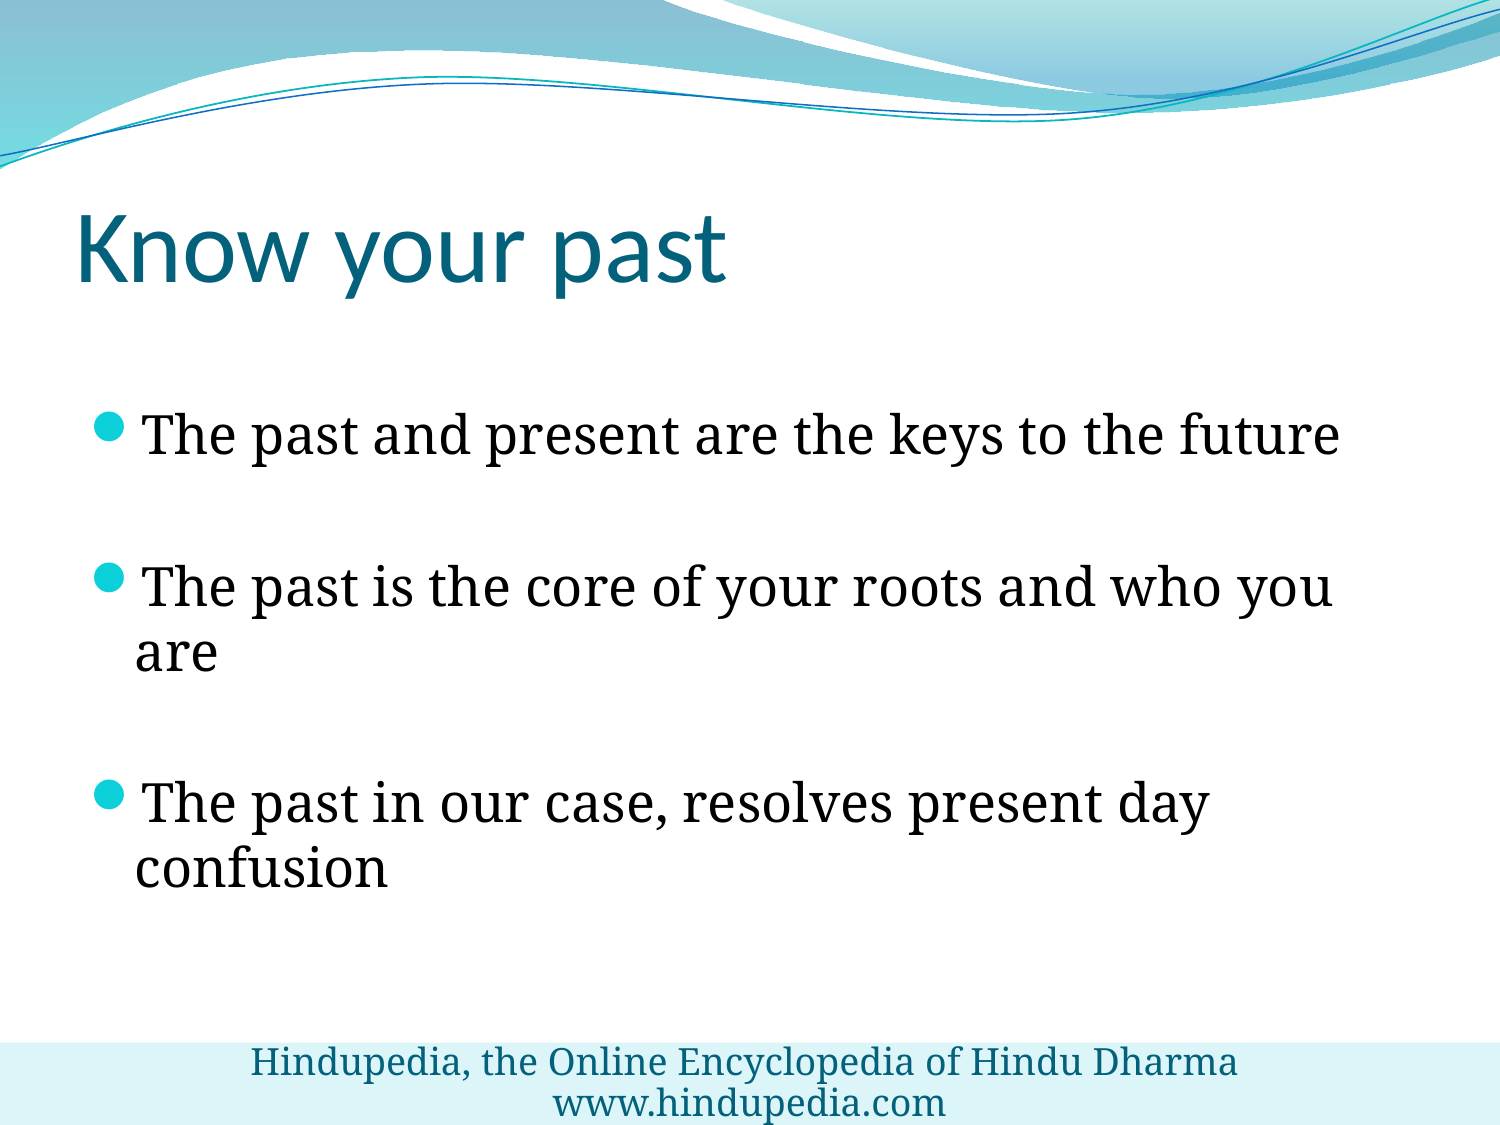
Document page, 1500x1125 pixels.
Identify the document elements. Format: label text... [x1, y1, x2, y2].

list The past and present are the keys to the future The past is the core of your roots and who you are The past in our case, resolves present day confusion [75, 317, 1425, 1038]
title Know your past [75, 115, 1425, 303]
